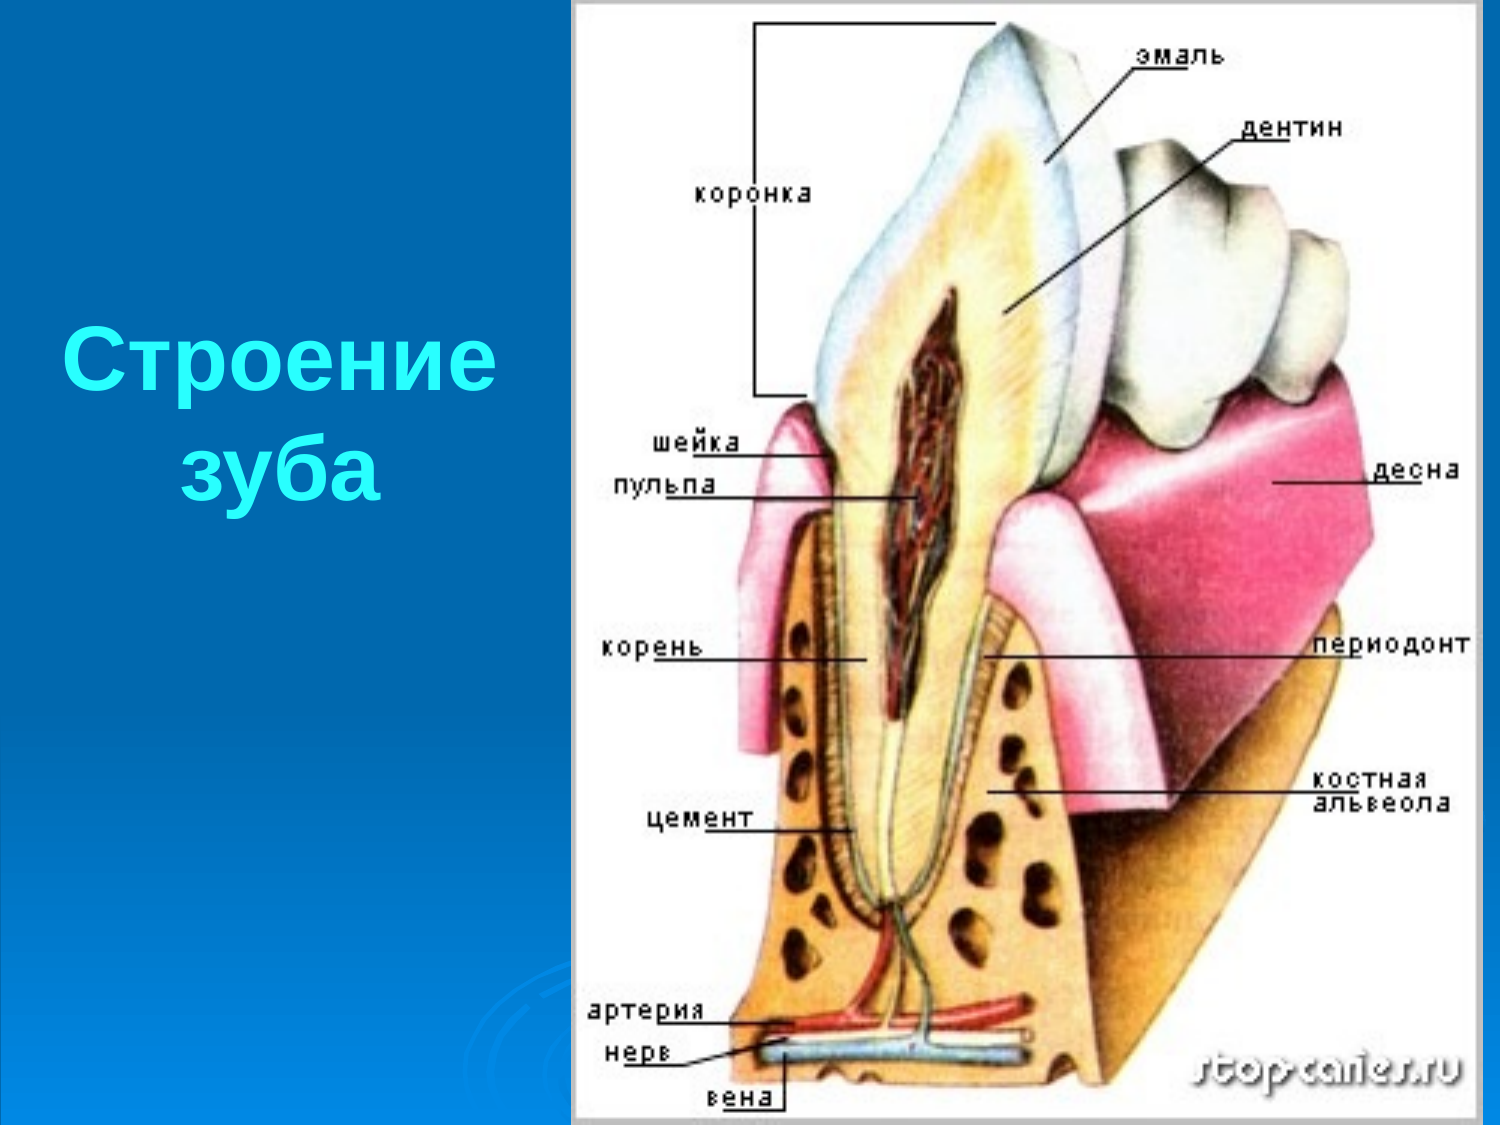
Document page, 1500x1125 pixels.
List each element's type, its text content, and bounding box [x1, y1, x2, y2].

picture [571, 0, 1483, 1125]
title Строение зуба [40, 42, 520, 776]
